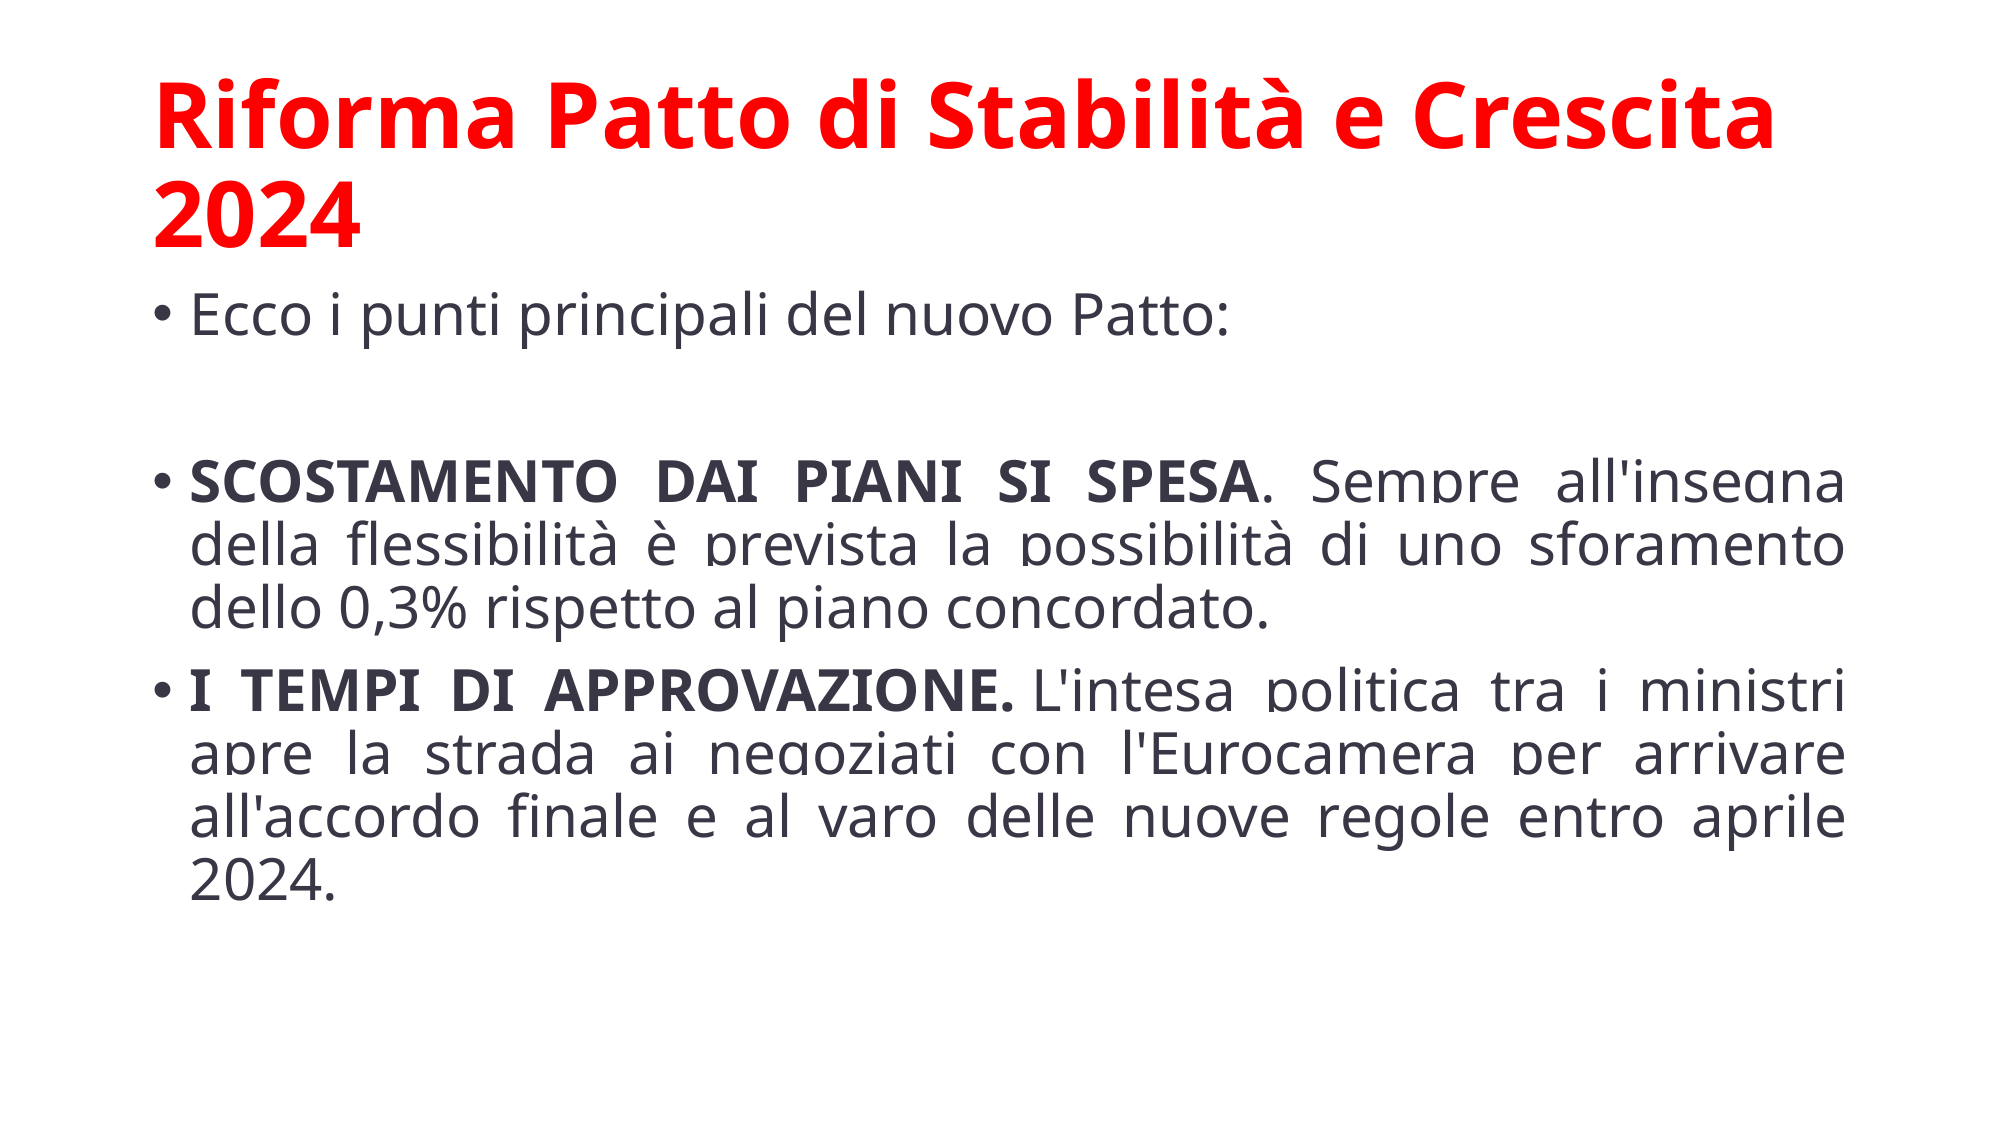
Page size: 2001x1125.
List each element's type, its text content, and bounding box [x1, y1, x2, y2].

list Ecco i punti principali del nuovo Patto: SCOSTAMENTO DAI PIANI SI SPESA. Sempre all'insegna della flessibilità è prevista la possibilità di uno sforamento dello 0,3% rispetto al piano concordato. I TEMPI DI APPROVAZIONE. L'intesa politica tra i ministri apre la strada ai negoziati con l'Eurocamera per arrivare all'accordo finale e al varo delle nuove regole entro aprile 2024. [137, 277, 1863, 1066]
title Riforma Patto di Stabilità e Crescita 2024 [137, 59, 1863, 277]
